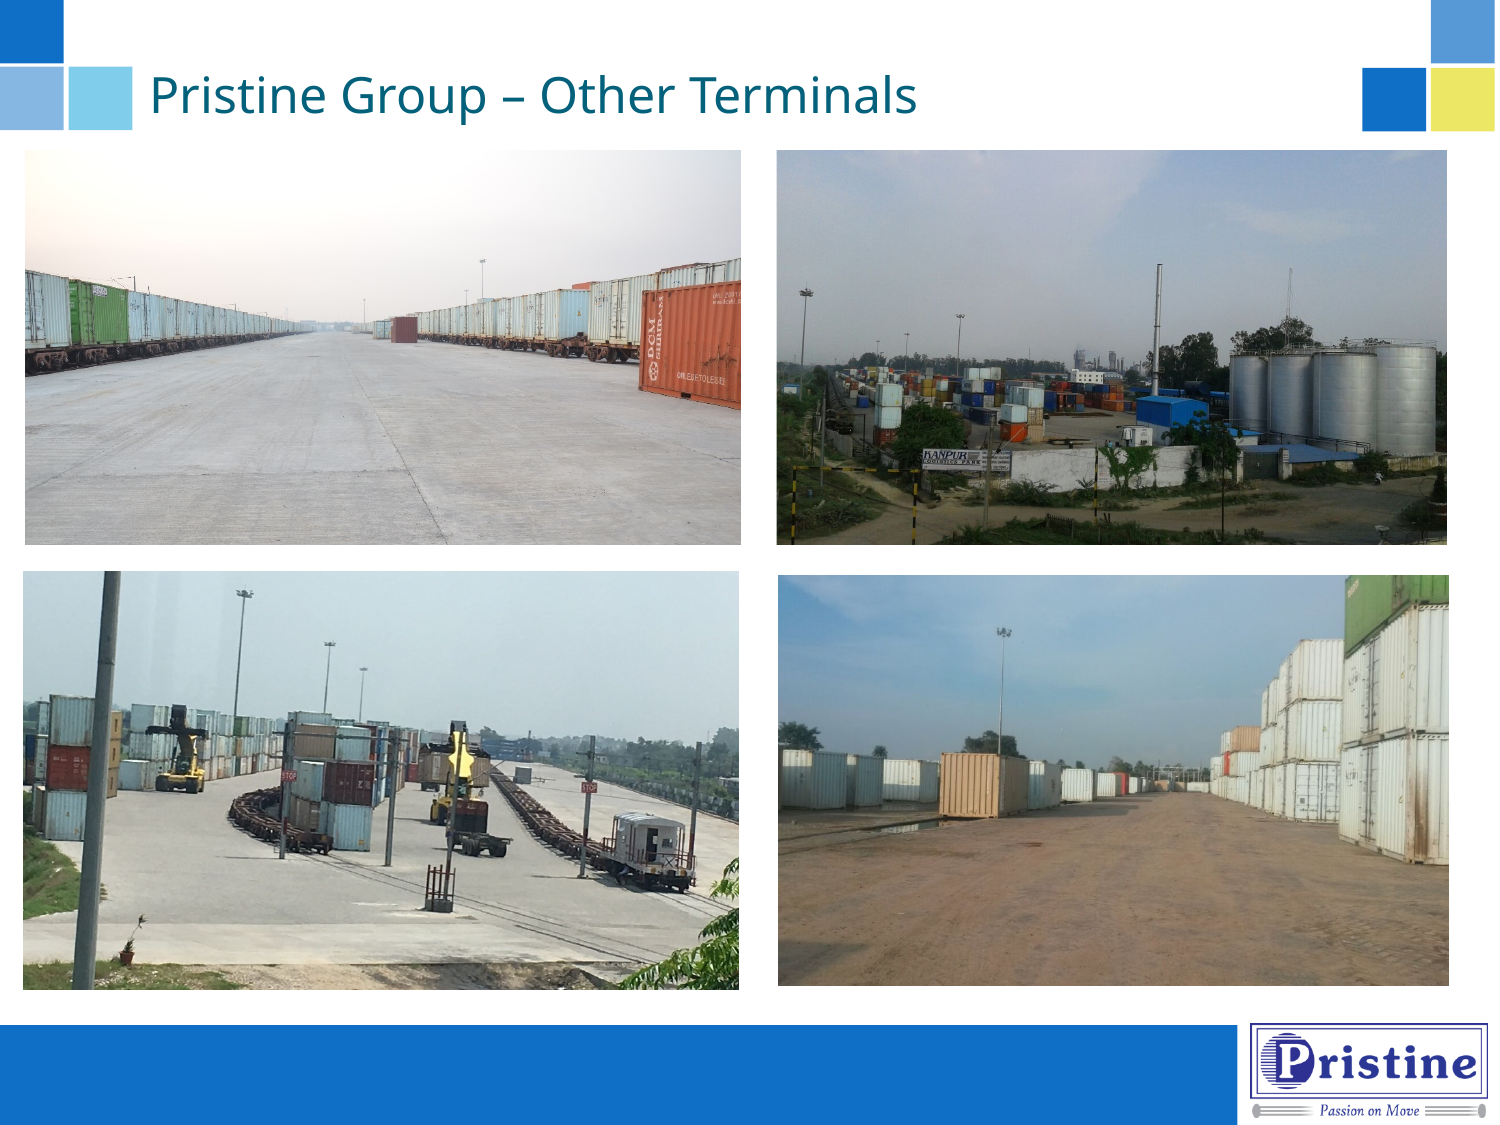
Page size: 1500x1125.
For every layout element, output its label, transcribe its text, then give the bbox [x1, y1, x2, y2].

title Pristine Group – Other Terminals [134, 46, 1351, 140]
picture [25, 150, 741, 545]
picture [776, 150, 1448, 545]
picture [777, 575, 1449, 986]
picture [1250, 1023, 1488, 1118]
picture [23, 571, 739, 990]
